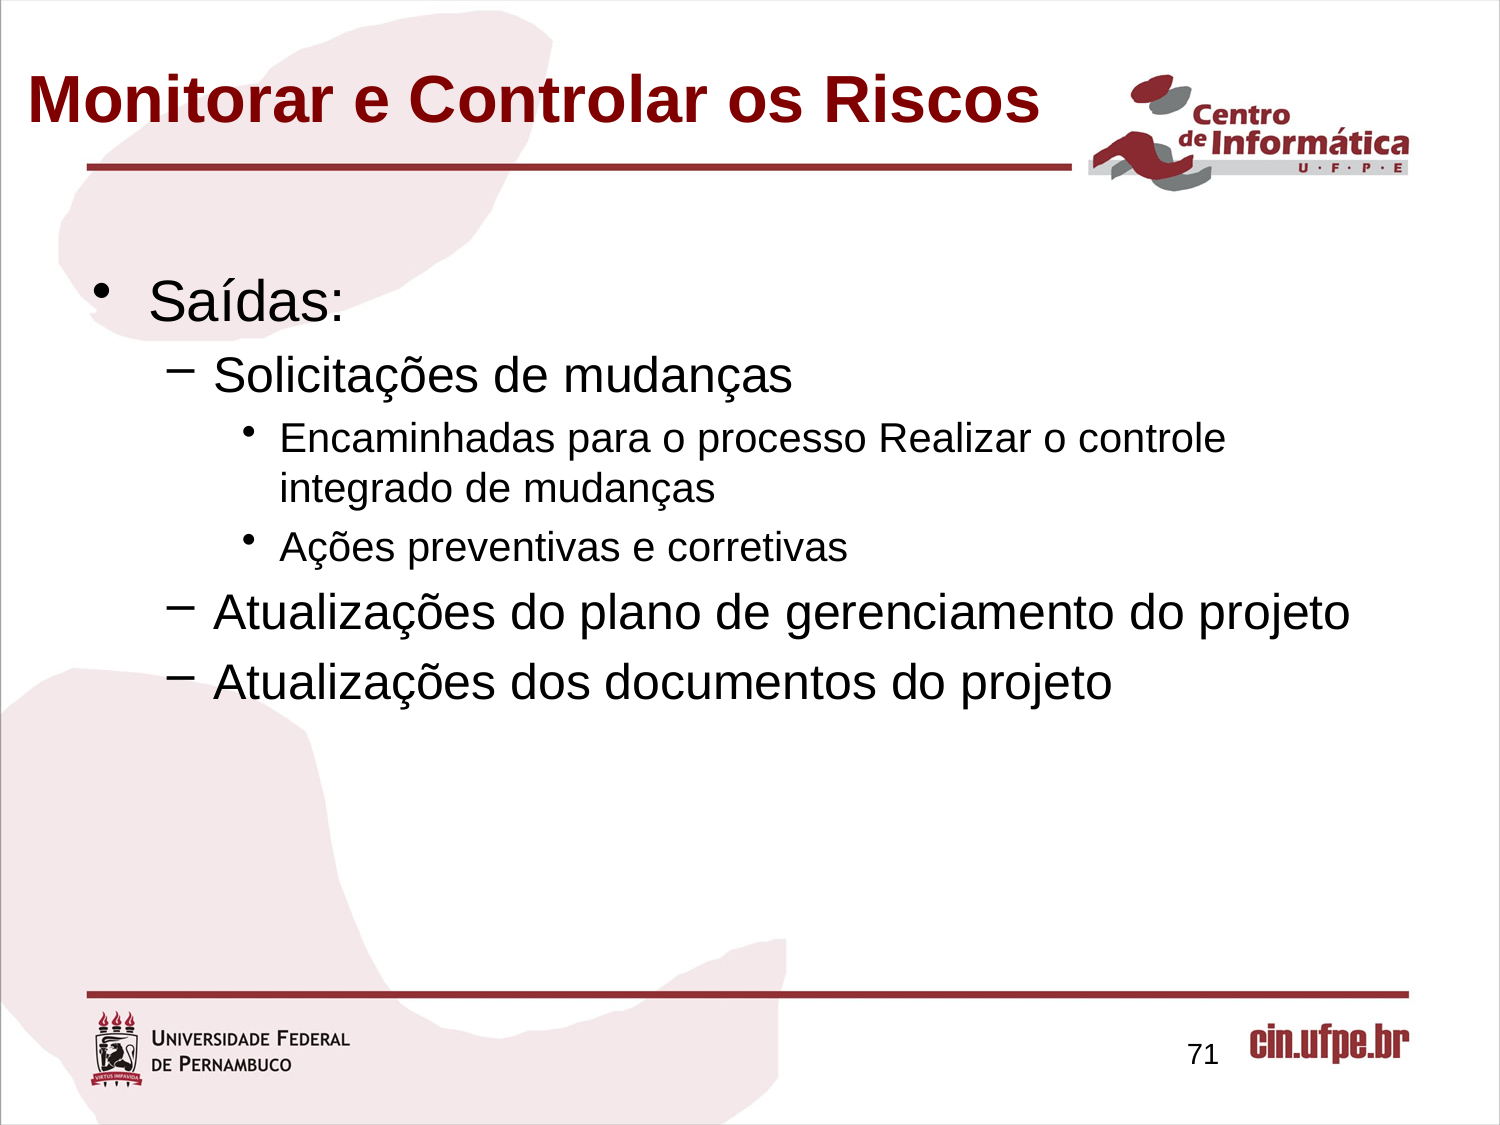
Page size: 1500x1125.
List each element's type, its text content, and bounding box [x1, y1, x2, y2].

slide_number 71 [884, 1027, 1235, 1106]
list Saídas: Solicitações de mudanças Encaminhadas para o processo Realizar o controle integrado de mudanças Ações preventivas e corretivas Atualizações do plano de gerenciamento do projeto Atualizações dos documentos do projeto [76, 255, 1428, 977]
picture [0, 0, 1500, 1125]
title Monitorar e Controlar os Riscos [0, 42, 1071, 150]
